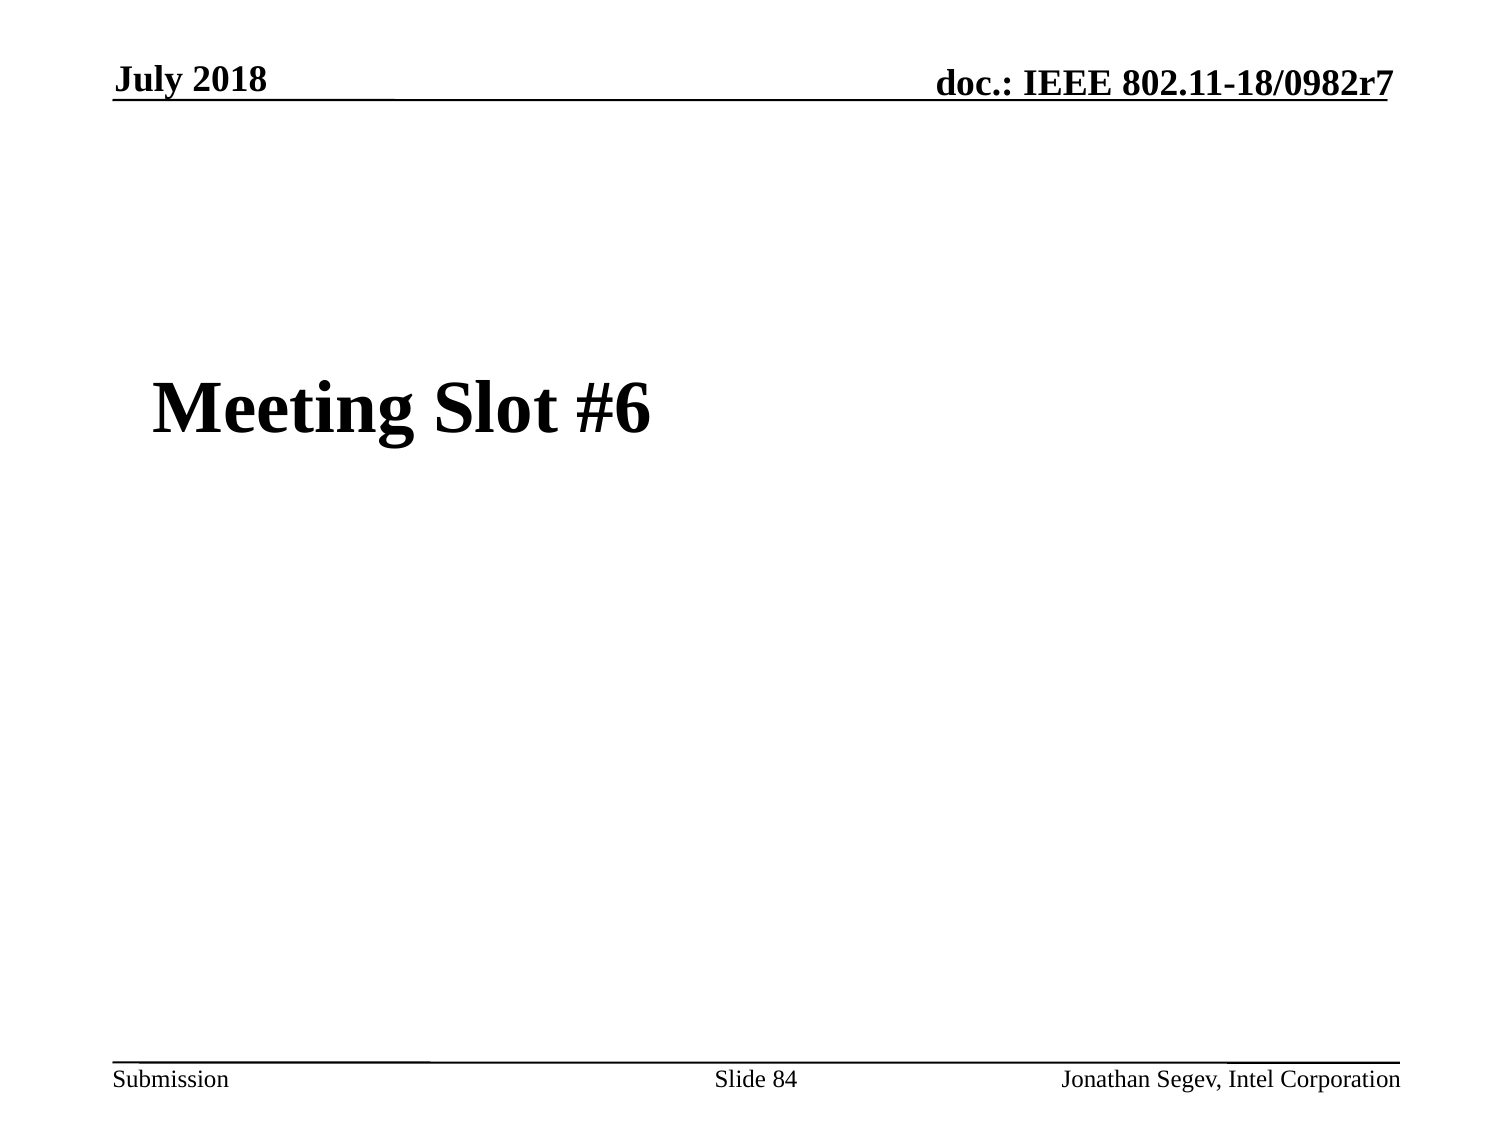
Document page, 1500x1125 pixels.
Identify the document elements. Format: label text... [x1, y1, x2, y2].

footer Jonathan Segev, Intel Corporation [878, 1061, 1402, 1093]
slide_number Slide 84 [712, 1061, 800, 1123]
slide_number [114, 54, 423, 100]
list Meeting Slot #6 [137, 349, 1413, 1025]
